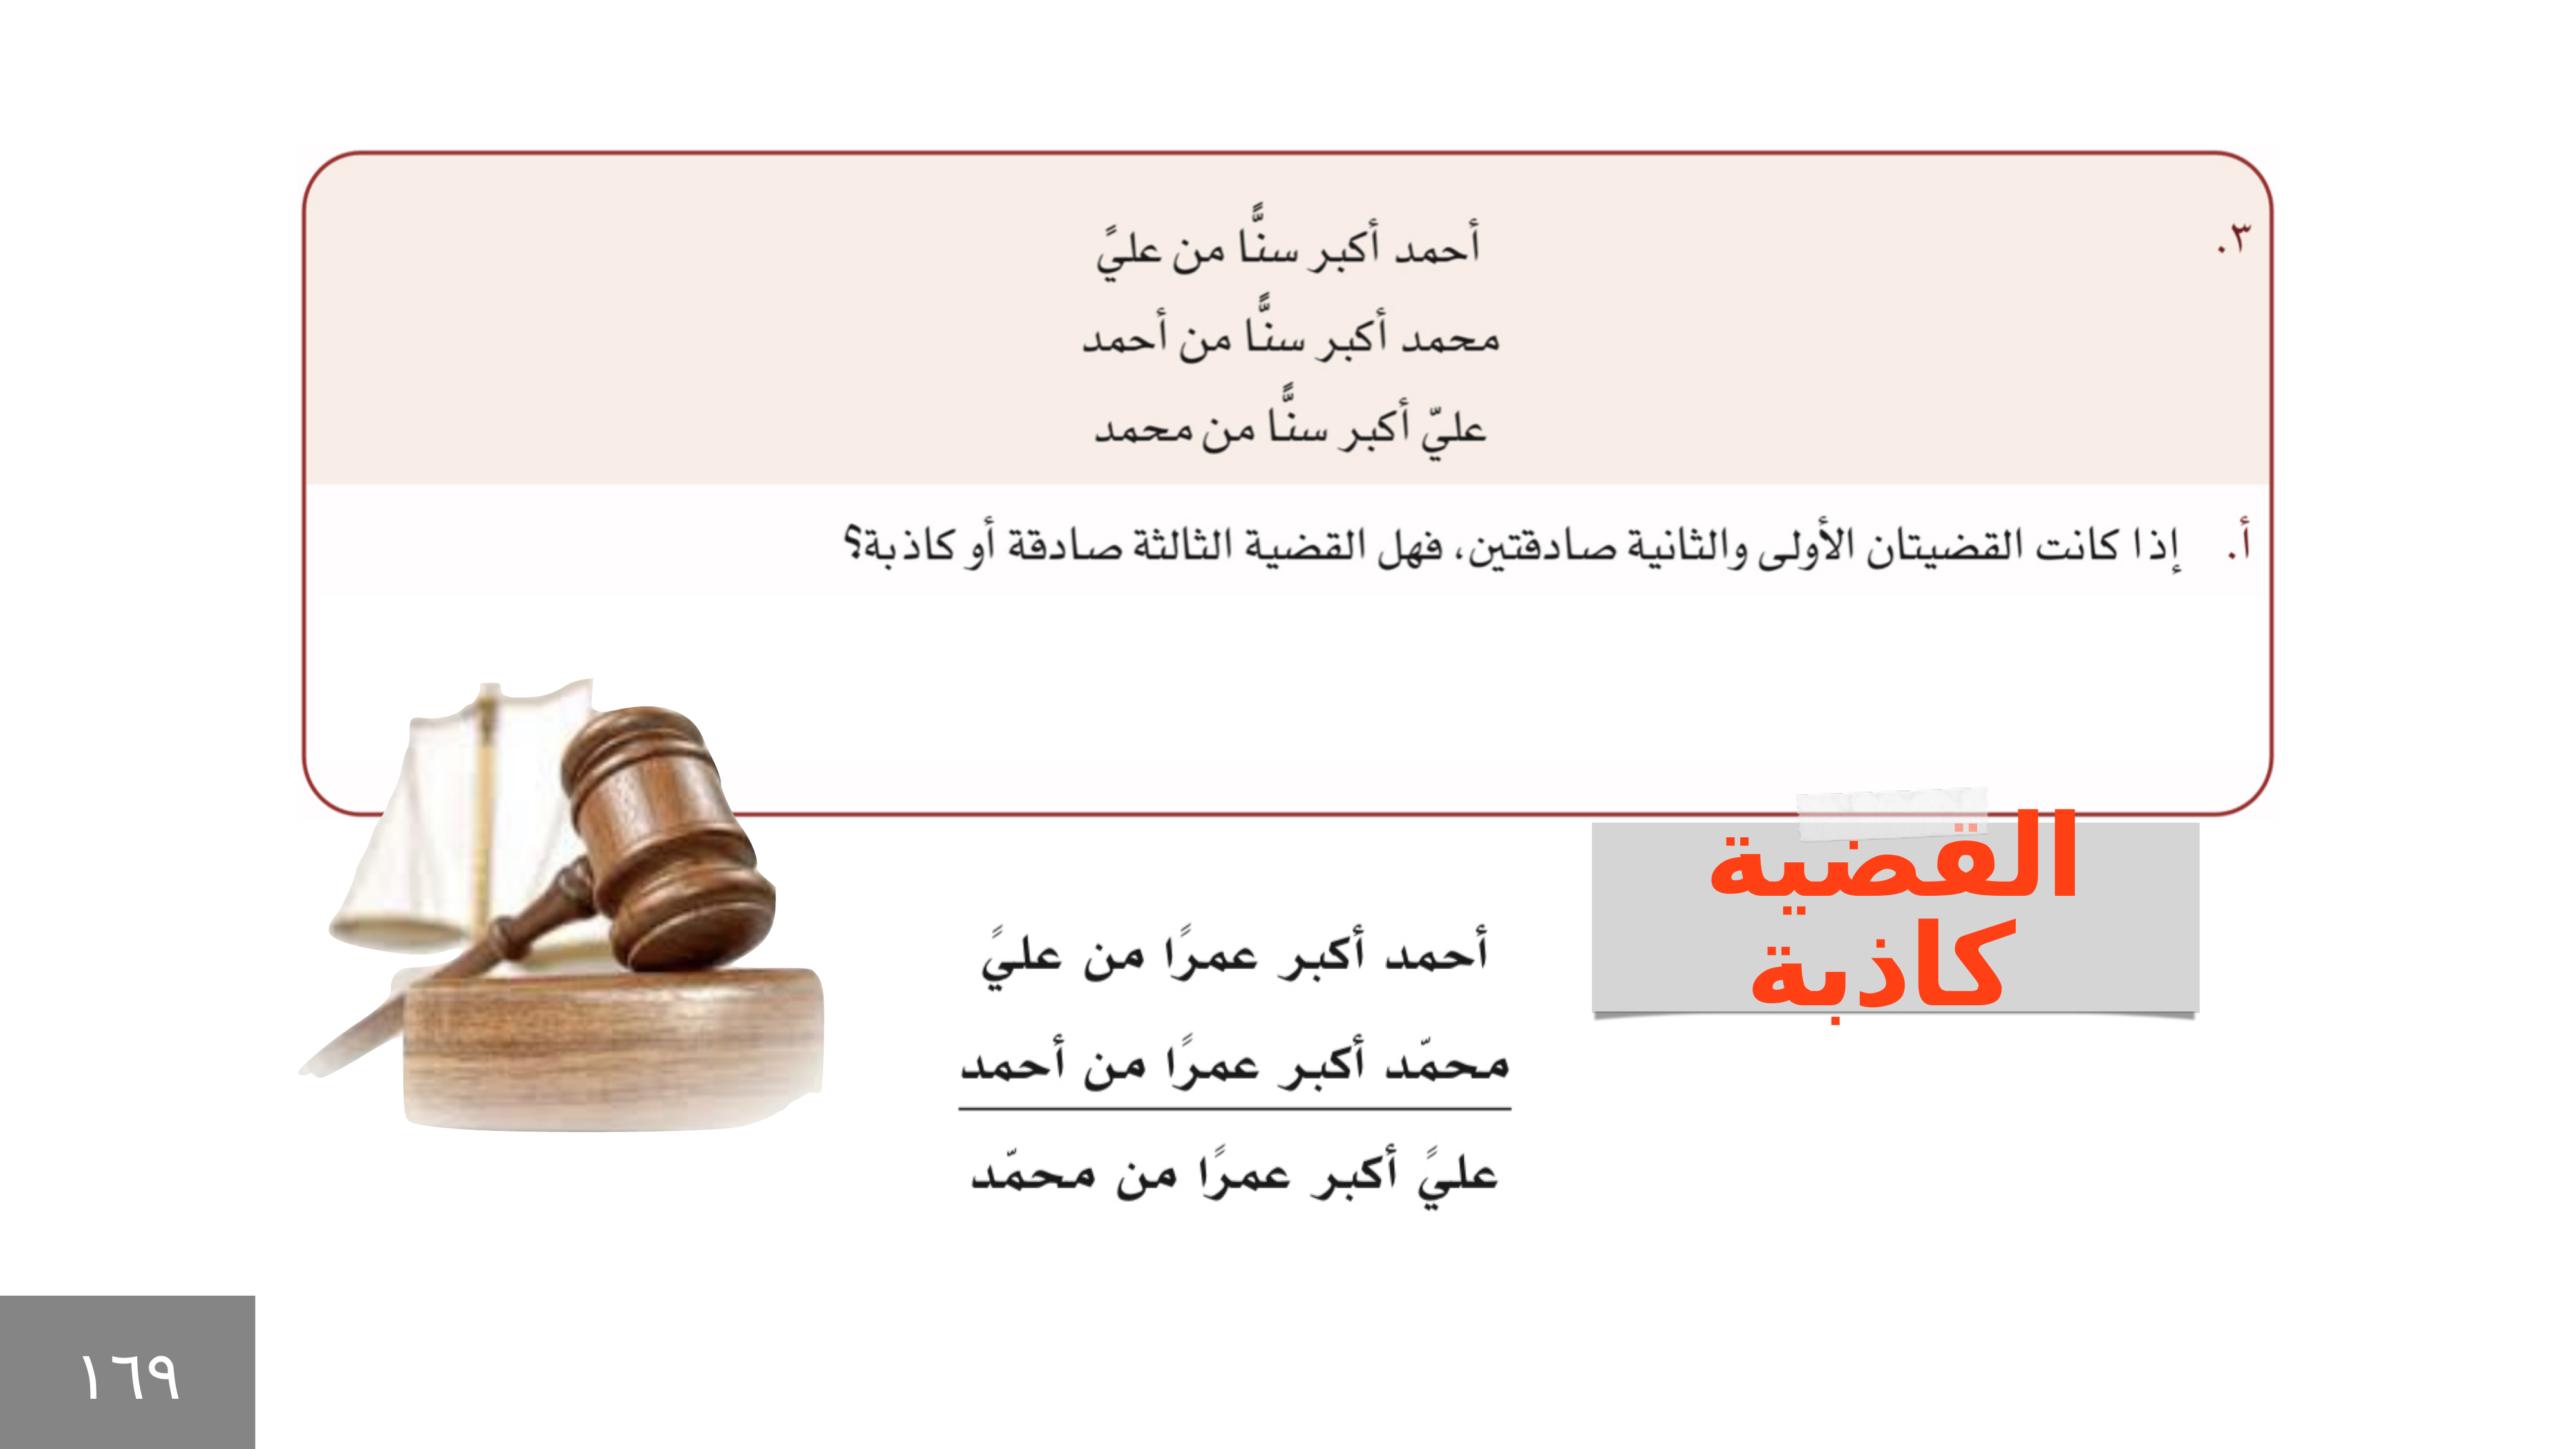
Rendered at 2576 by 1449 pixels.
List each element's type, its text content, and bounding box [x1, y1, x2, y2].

picture [298, 145, 2278, 1133]
text_box ١٦٩ [0, 1295, 256, 1449]
picture [937, 882, 1519, 1239]
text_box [1590, 784, 2202, 1025]
